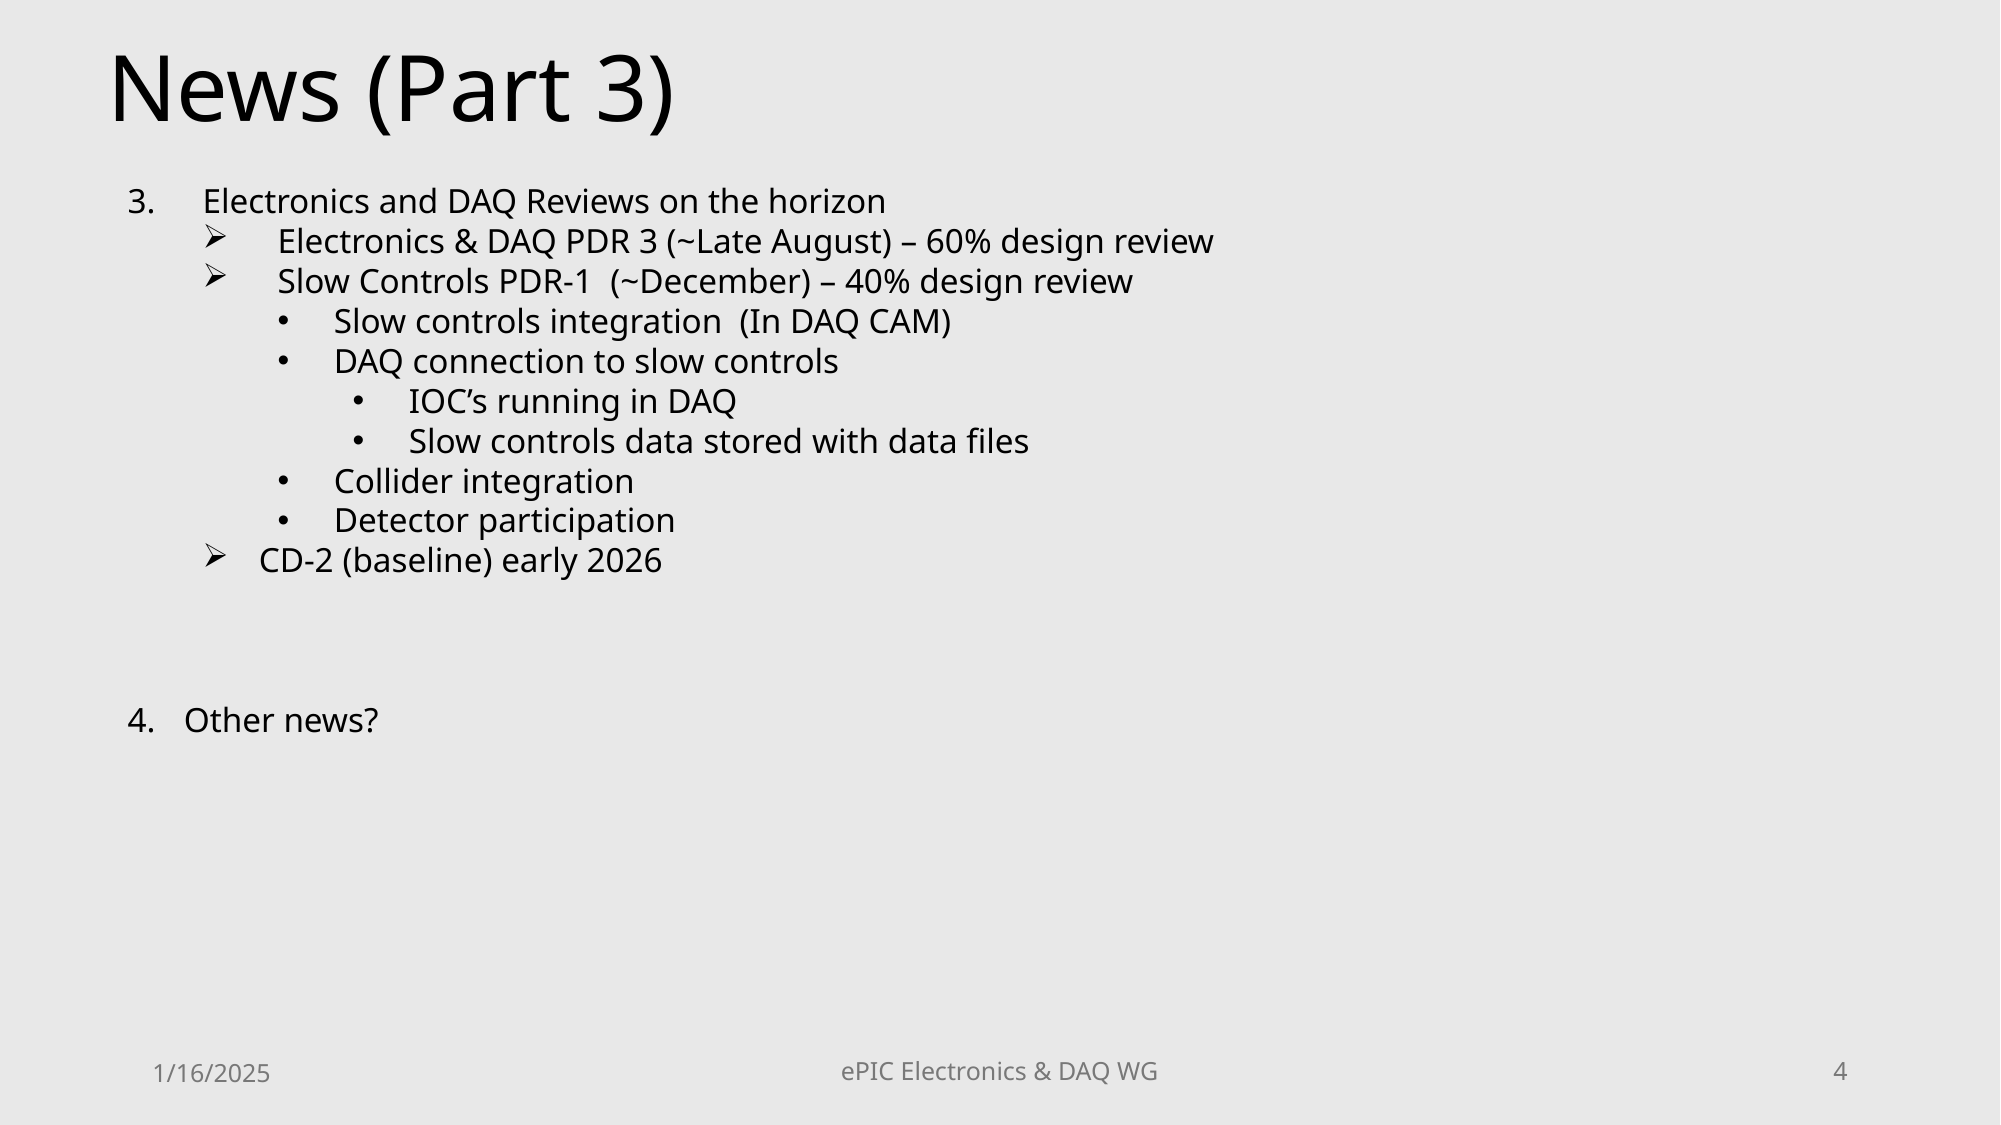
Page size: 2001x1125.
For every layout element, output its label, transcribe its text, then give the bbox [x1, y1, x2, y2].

footer ePIC Electronics & DAQ WG [662, 1042, 1338, 1103]
slide_number 4 [1412, 1042, 1863, 1103]
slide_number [137, 1042, 588, 1103]
text_box Electronics and DAQ Reviews on the horizon Electronics & DAQ PDR 3 (~Late August) – 60% design review Slow Controls PDR-1 (~December) – 40% design review Slow controls integration (In DAQ CAM) DAQ connection to slow controls IOC’s running in DAQ Slow controls data stored with data files Collider integration Detector participation CD-2 (baseline) early 2026 Other news? [112, 172, 1863, 847]
text_box News (Part 3) [92, 22, 691, 147]
